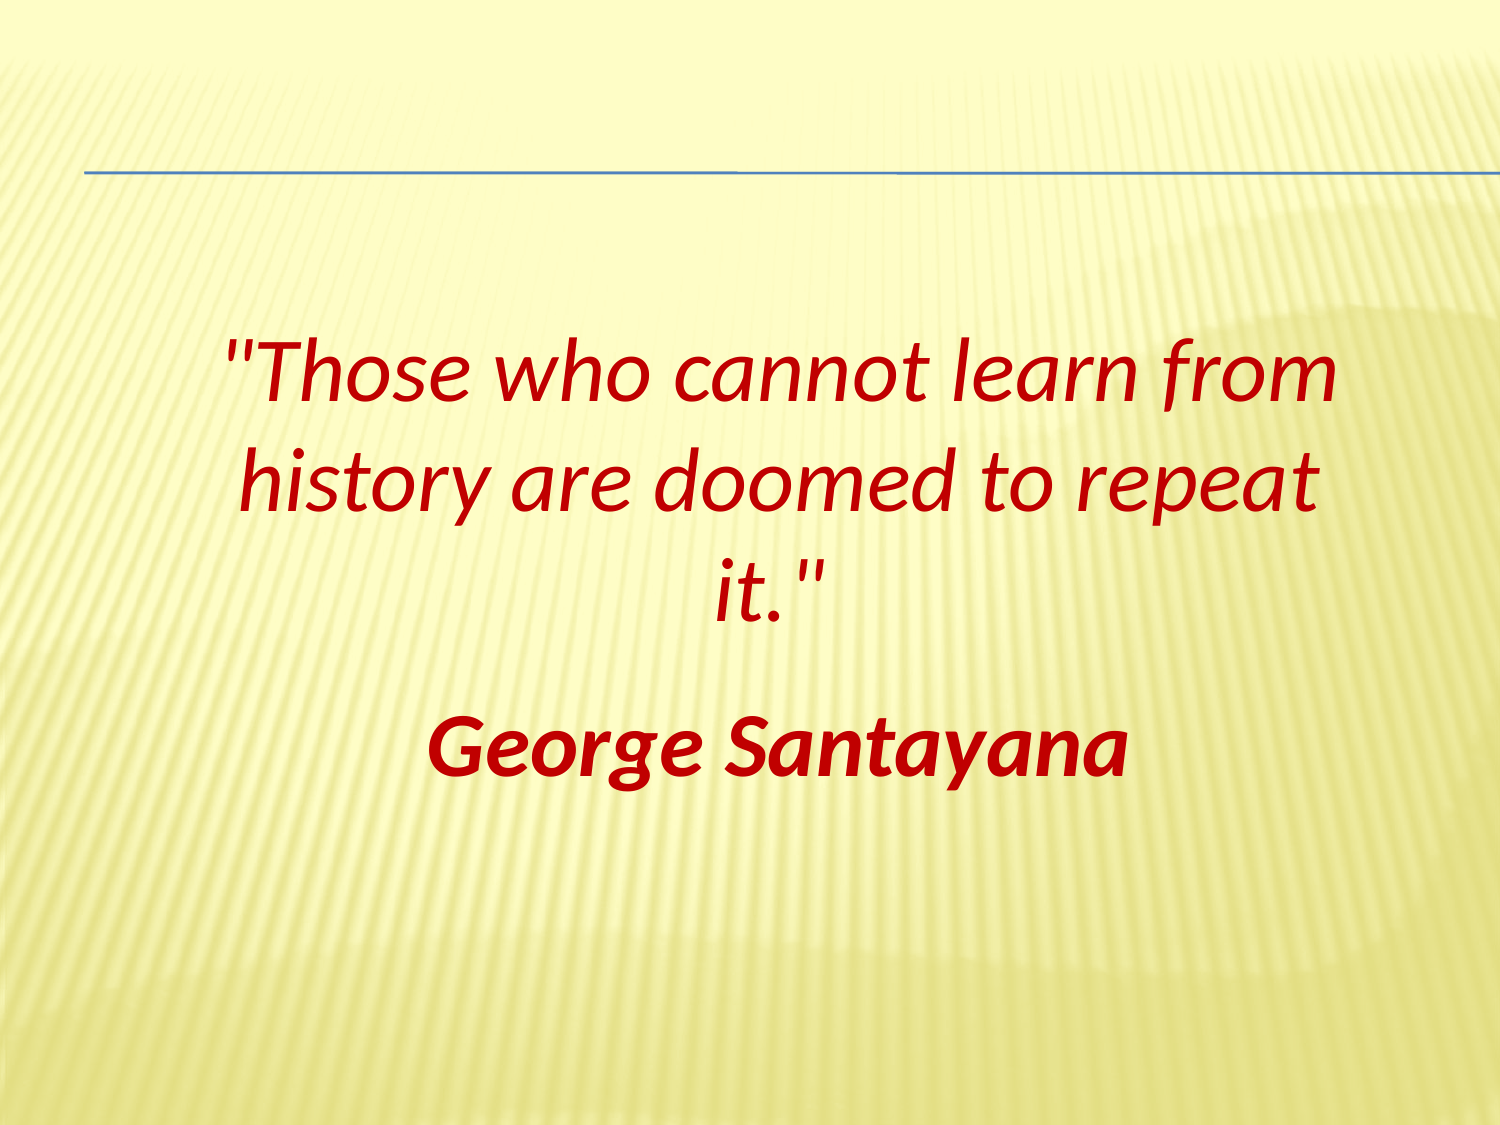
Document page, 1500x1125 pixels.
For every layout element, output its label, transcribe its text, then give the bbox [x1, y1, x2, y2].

picture [0, 0, 1500, 1125]
text_box "Those who cannot learn from history are doomed to repeat it." George Santayana [182, 302, 1376, 874]
